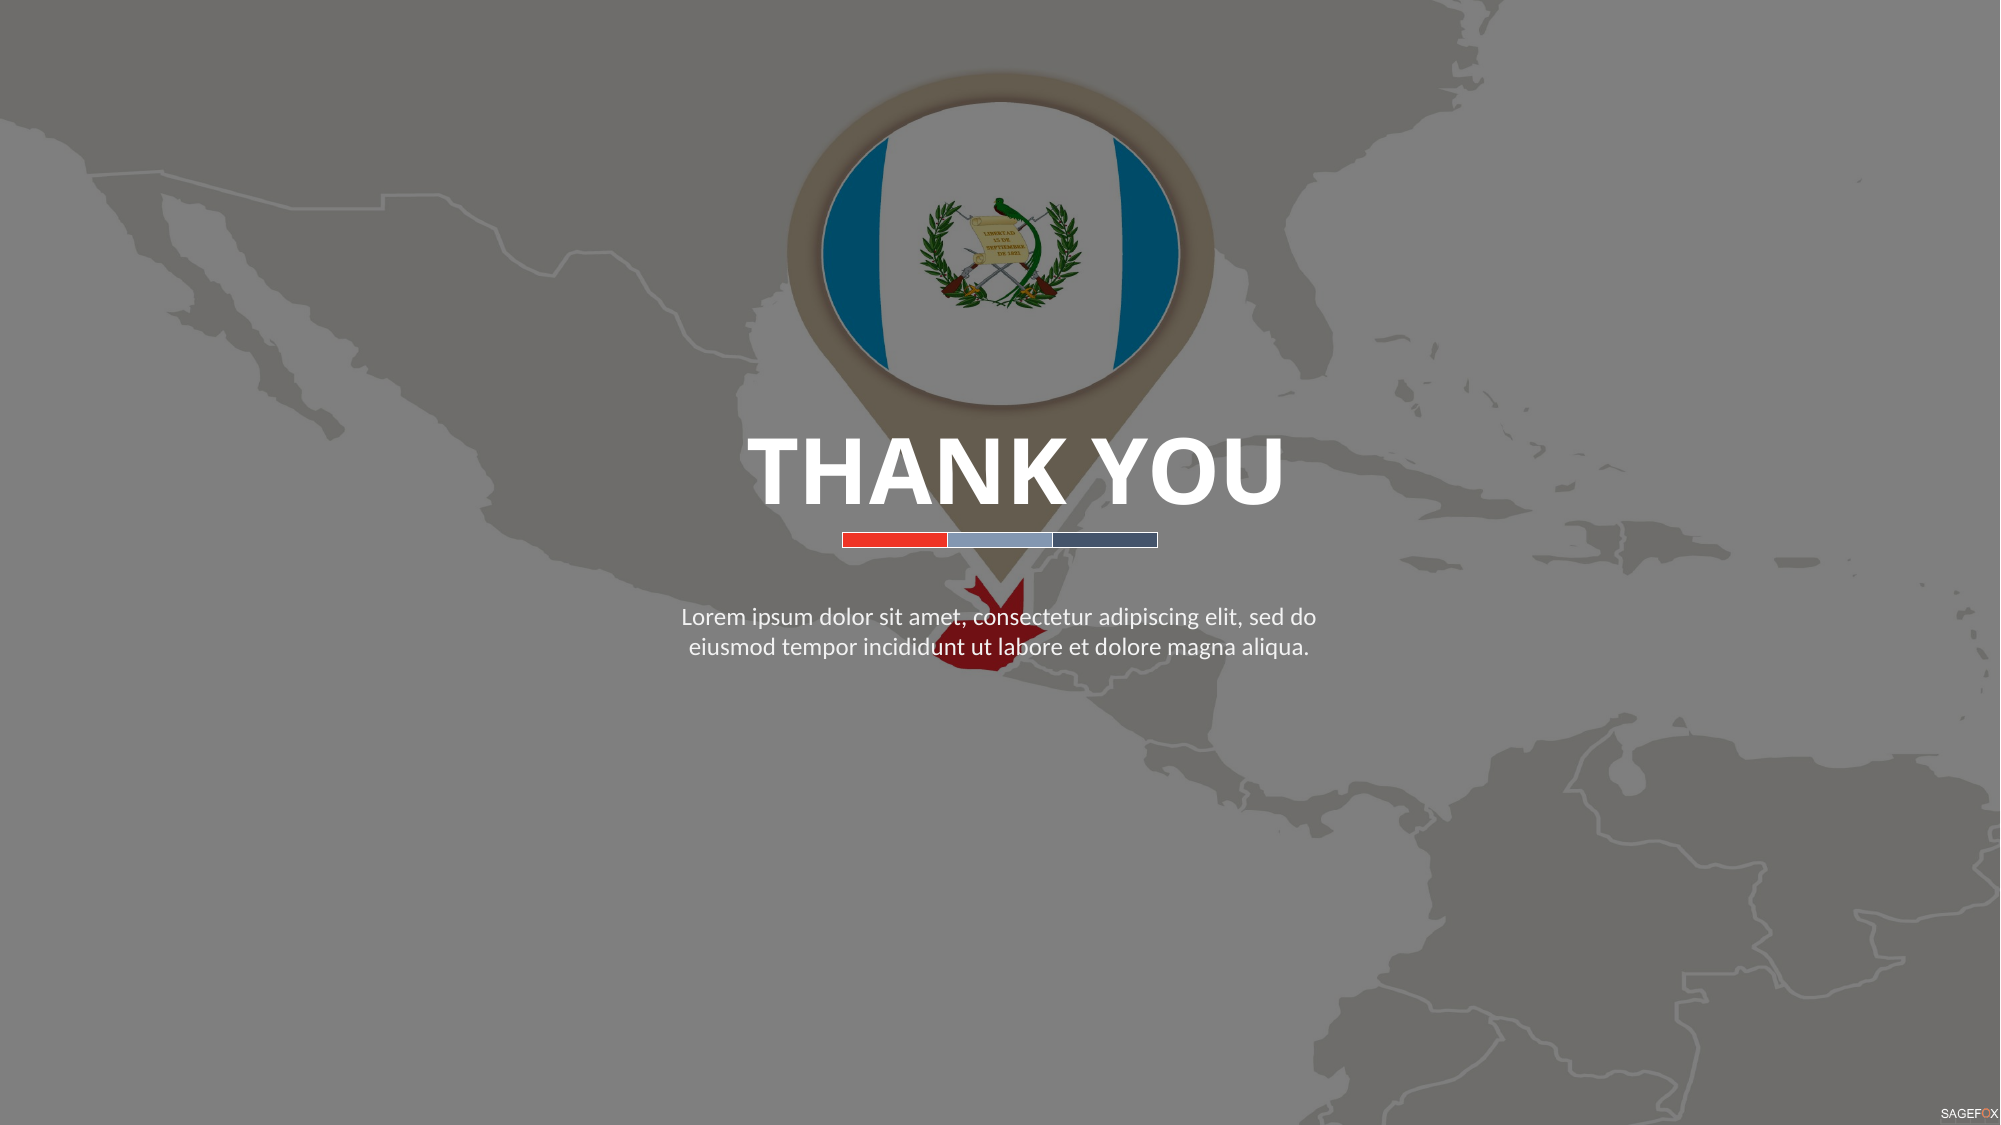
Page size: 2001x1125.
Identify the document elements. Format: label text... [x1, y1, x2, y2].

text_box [842, 532, 1158, 548]
text_box Lorem ipsum dolor sit amet, consectetur adipiscing elit, sed do eiusmod tempor incididunt ut labore et dolore magna aliqua. [660, 593, 1340, 668]
picture [0, 0, 2001, 1125]
text_box THANK YOU [565, 405, 1470, 531]
